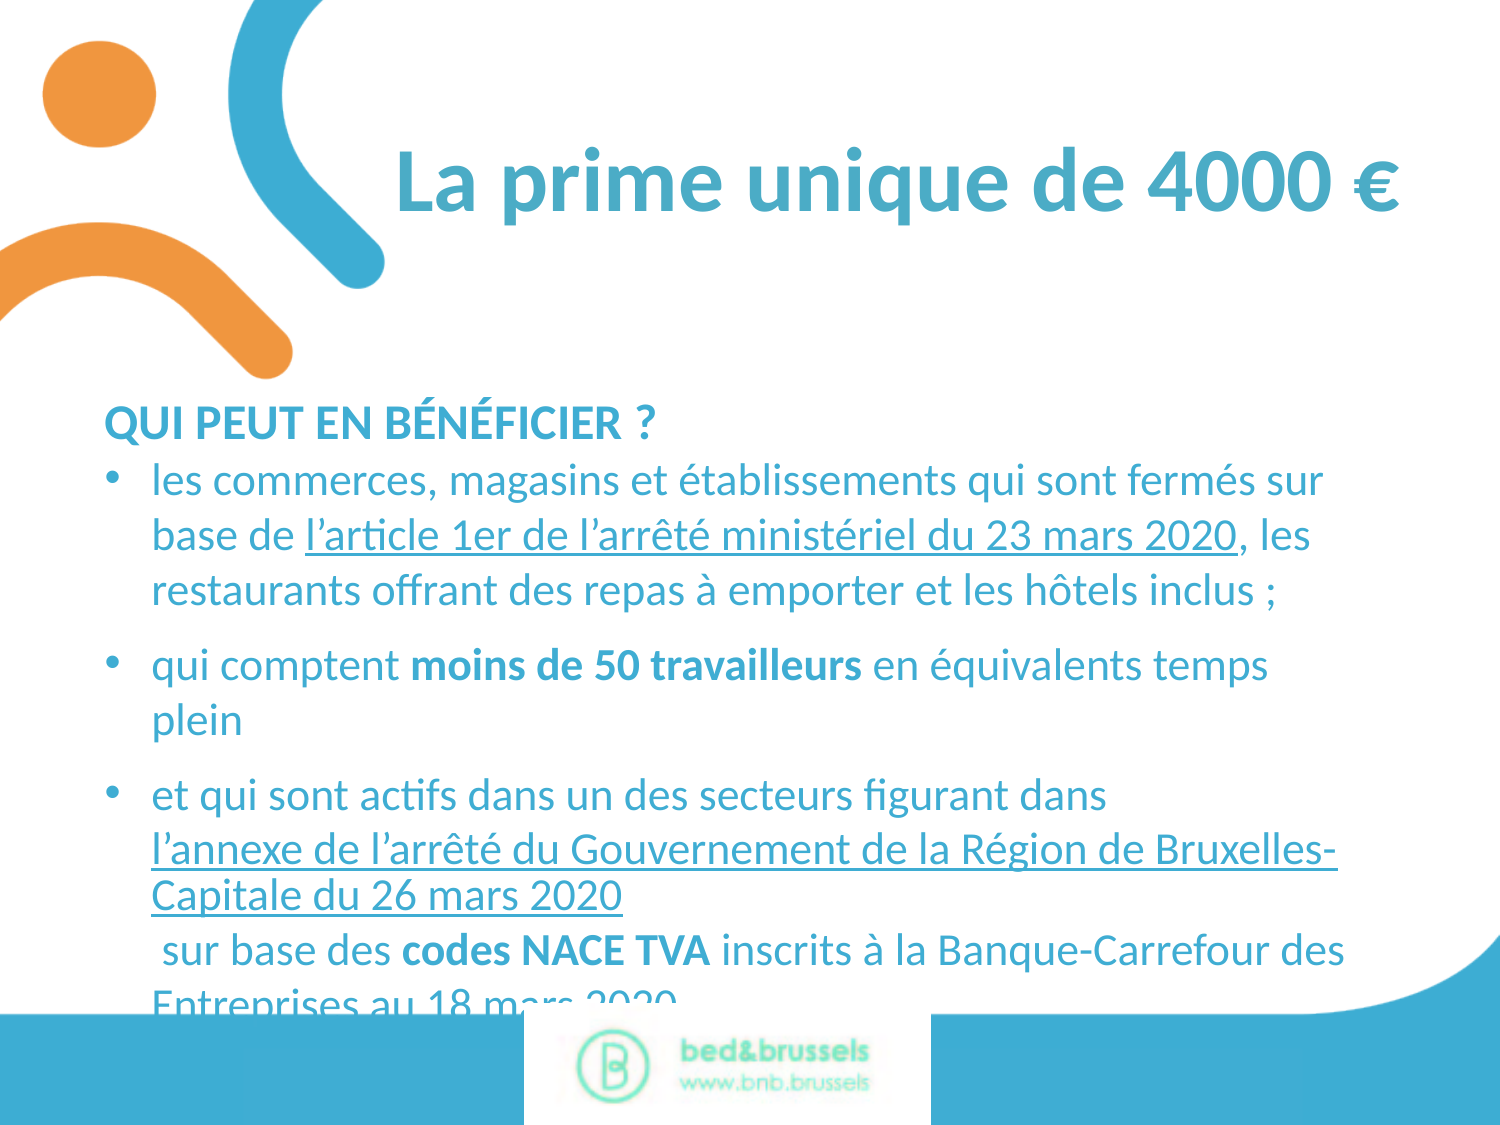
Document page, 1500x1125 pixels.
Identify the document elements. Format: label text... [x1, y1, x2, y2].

picture [0, 0, 442, 409]
text_box QUI PEUT EN BÉNÉFICIER ? les commerces, magasins et établissements qui sont fermés sur base de l’article 1er de l’arrêté ministériel du 23 mars 2020, les restaurants offrant des repas à emporter et les hôtels inclus ; qui comptent moins de 50 travailleurs en équivalents temps plein et qui sont actifs dans un des secteurs figurant dans l’annexe de l’arrêté du Gouvernement de la Région de Bruxelles-Capitale du 26 mars 2020 sur base des codes NACE TVA inscrits à la Banque-Carrefour des Entreprises au 18 mars 2020 [89, 382, 1366, 992]
title La prime unique de 4000 € [371, 54, 1425, 296]
picture [0, 912, 1500, 1125]
